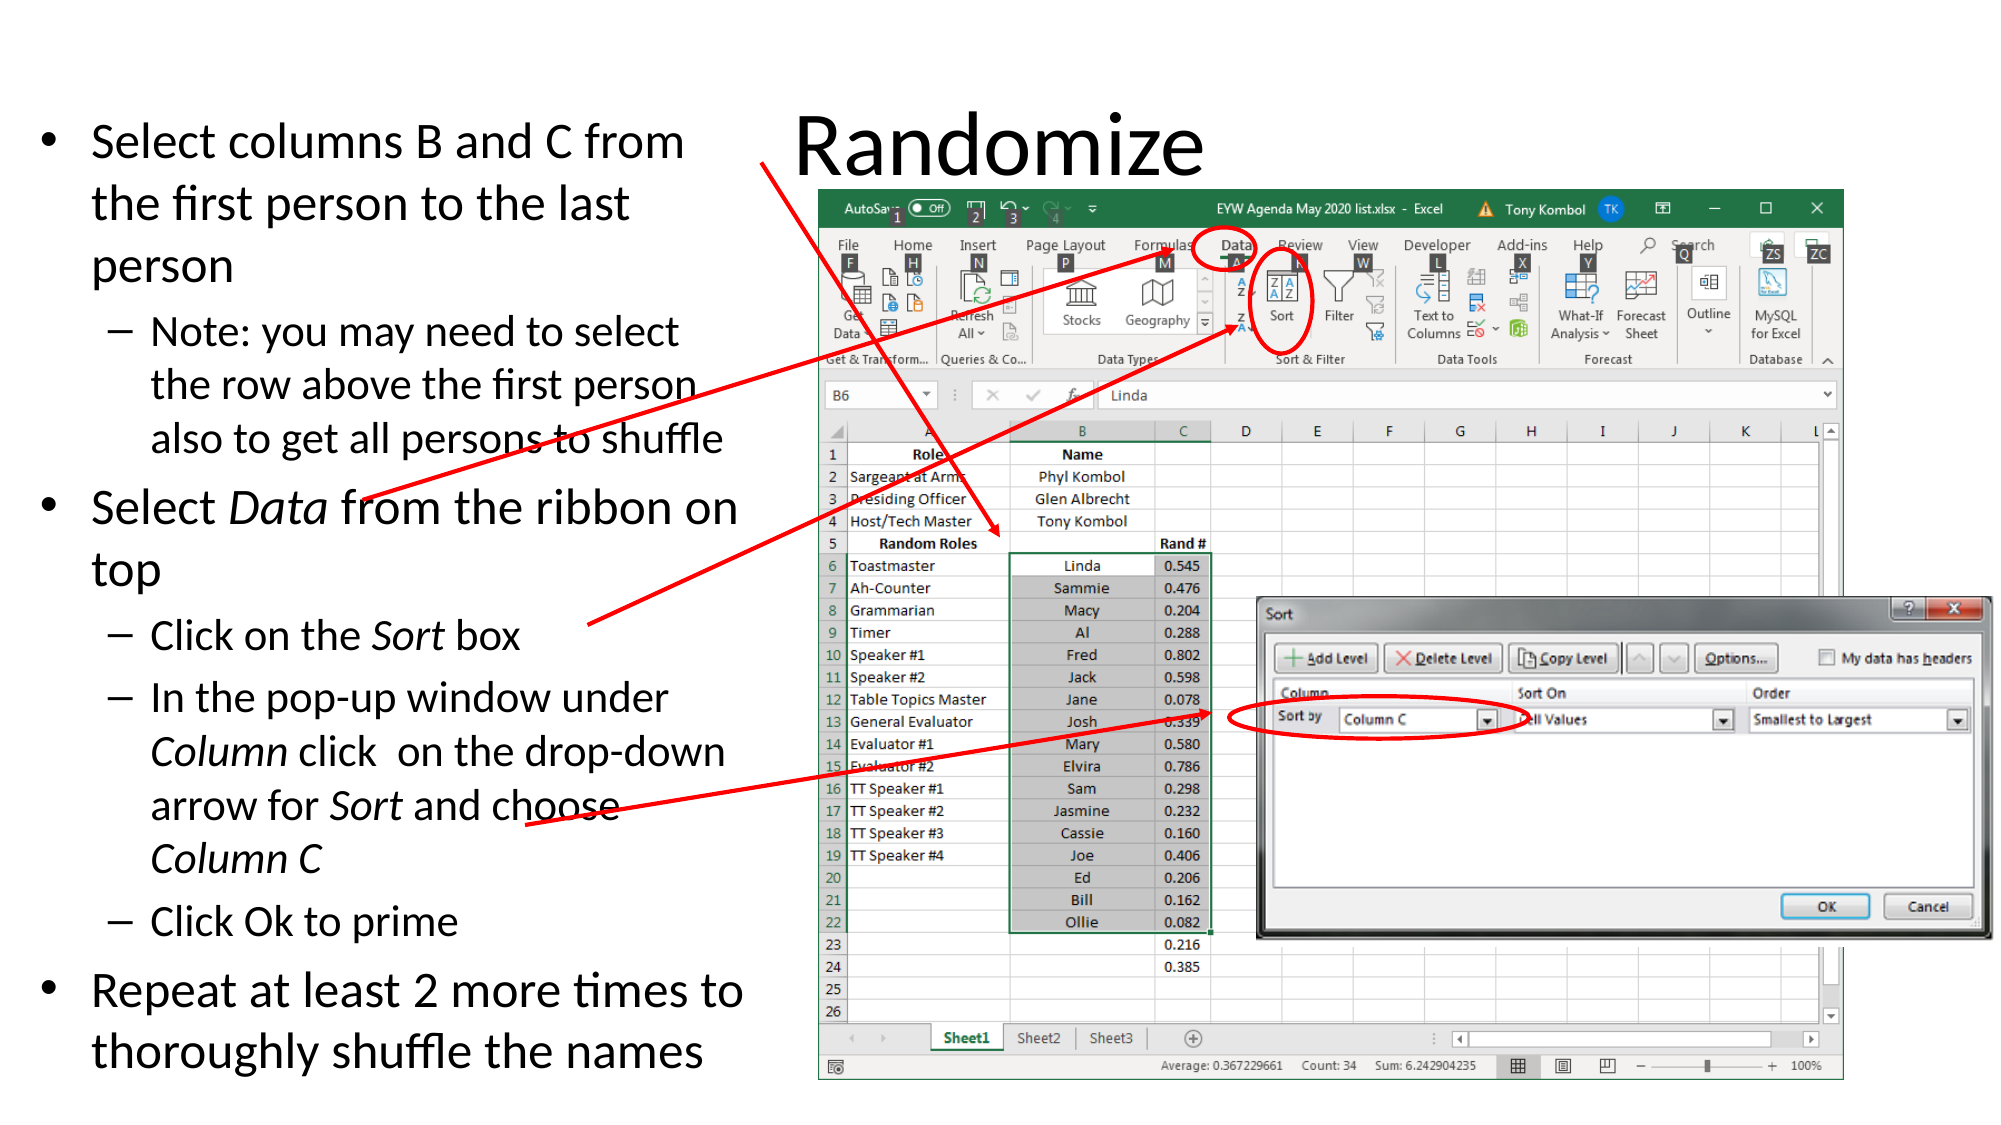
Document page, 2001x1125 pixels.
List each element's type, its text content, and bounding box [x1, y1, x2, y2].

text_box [524, 712, 1213, 826]
title Randomize [99, 45, 1900, 233]
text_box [760, 162, 1001, 247]
list Select columns B and C from the first person to the last person Note: you may need to select the row above the first person also to get all persons to shuffle Select Data from the ribbon on top Click on the Sort box In the pop-up window under Column click on the drop-down arrow for Sort and choose Column C Click Ok to prime Repeat at least 2 more times to thoroughly shuffle the names [24, 99, 762, 1110]
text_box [587, 324, 1239, 626]
picture [817, 189, 2000, 1081]
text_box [362, 248, 1176, 501]
